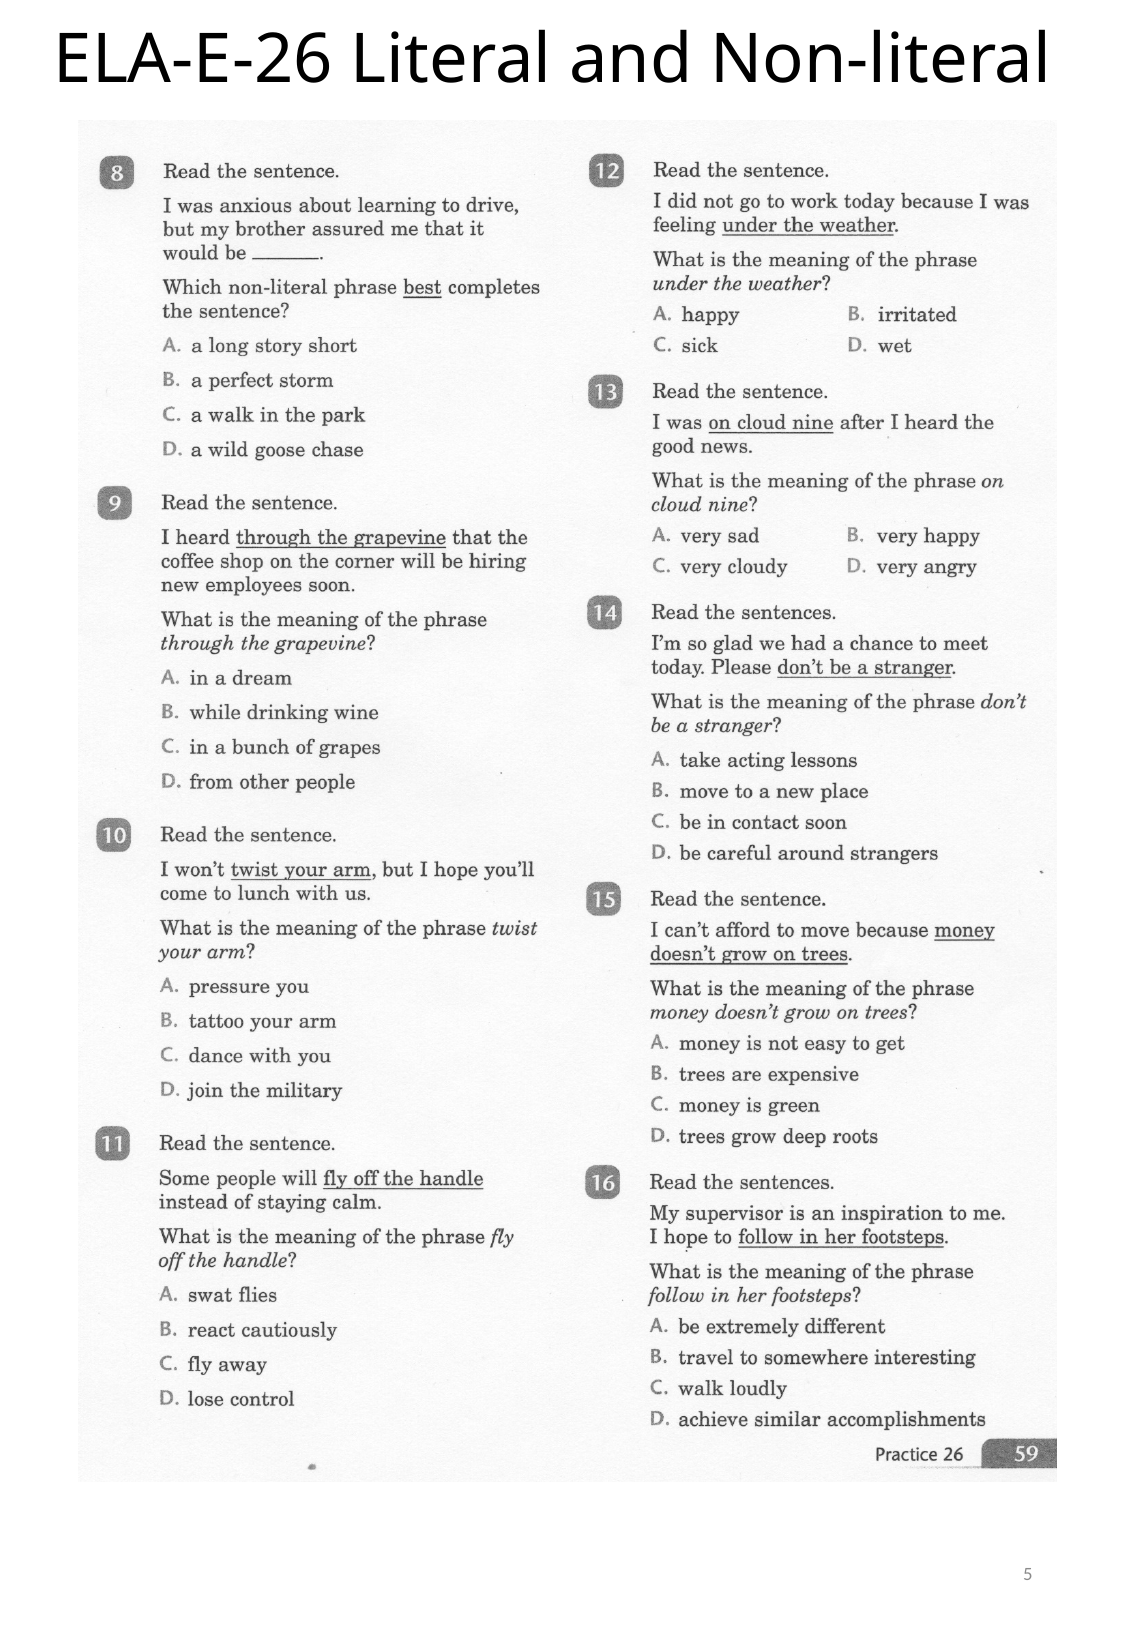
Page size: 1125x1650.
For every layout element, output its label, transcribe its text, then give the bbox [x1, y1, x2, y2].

title ELA-E-26 Literal and Non-literal [38, 0, 1087, 121]
slide_number 5 [794, 1529, 1048, 1618]
picture [78, 120, 1057, 1482]
